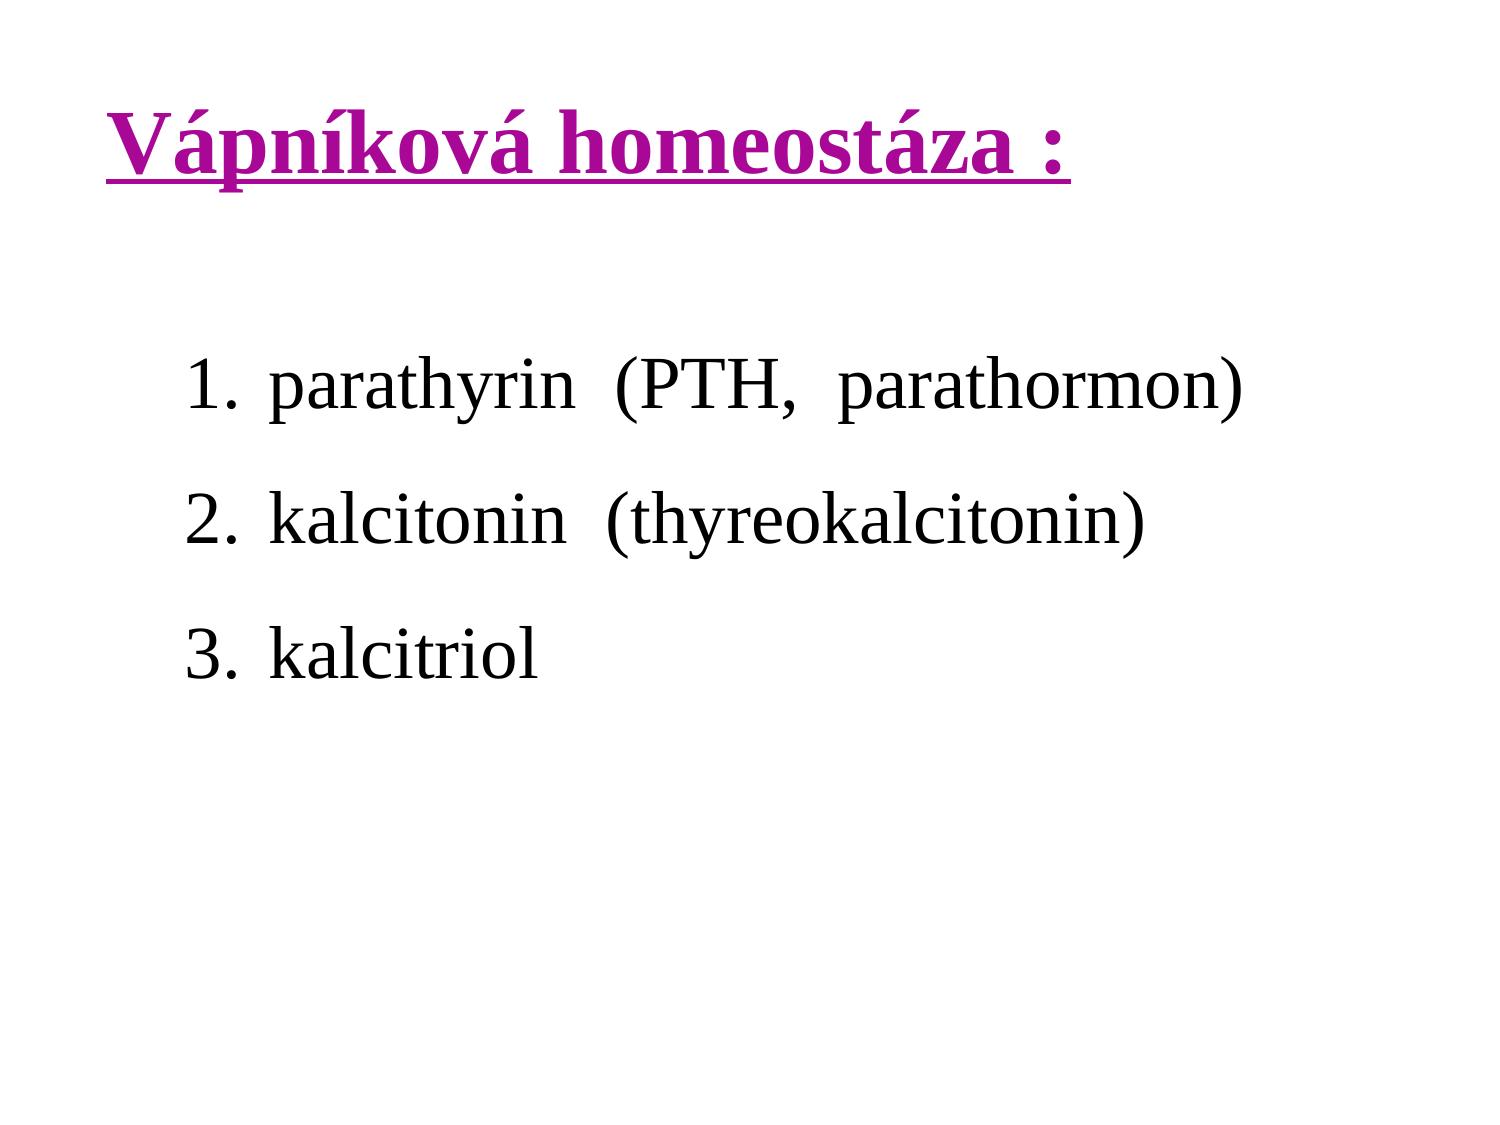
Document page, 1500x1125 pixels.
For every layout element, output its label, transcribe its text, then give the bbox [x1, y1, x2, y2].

text_box Vápníková homeostáza : [91, 74, 1086, 200]
text_box parathyrin (PTH, parathormon) kalcitonin (thyreokalcitonin) kalcitriol [169, 281, 1261, 701]
